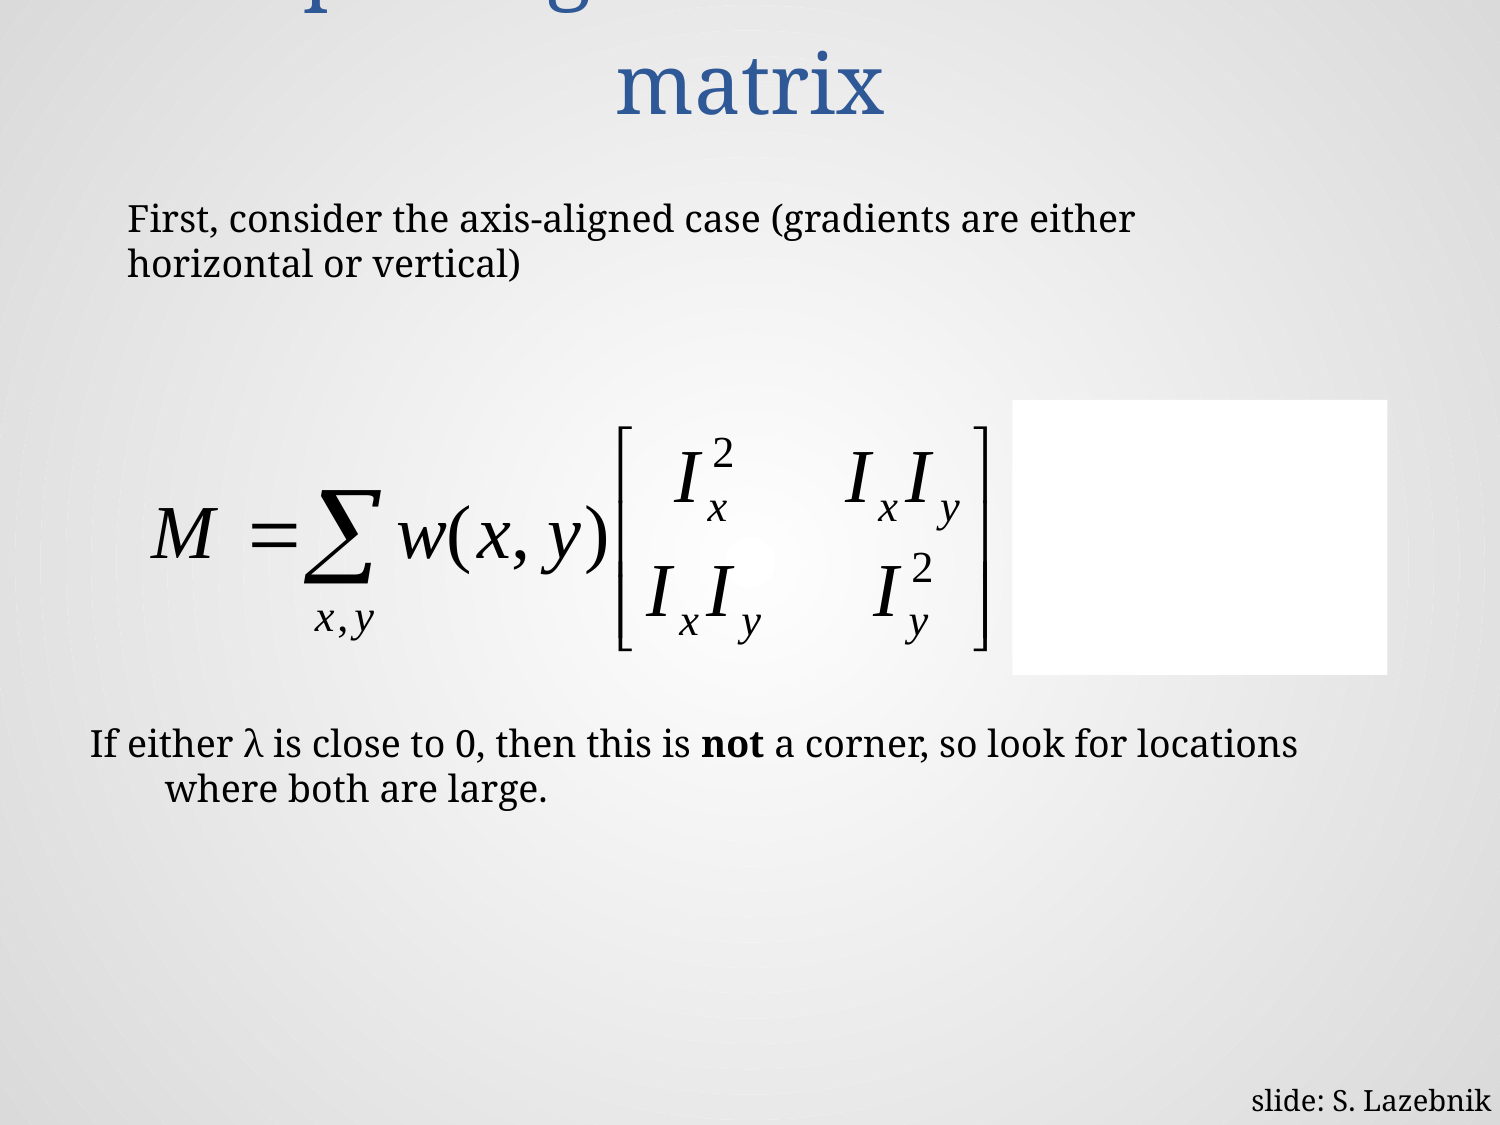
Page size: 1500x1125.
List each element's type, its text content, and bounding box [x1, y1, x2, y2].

text_box First, consider the axis-aligned case (gradients are either horizontal or vertical) [112, 187, 1238, 293]
text_box If either λ is close to 0, then this is not a corner, so look for locations where both are large. [74, 712, 1425, 818]
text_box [138, 412, 1366, 667]
text_box [1012, 399, 1388, 675]
text_box slide: S. Lazebnik [1236, 1074, 1500, 1125]
title Interpreting the second moment matrix [0, 0, 1500, 139]
